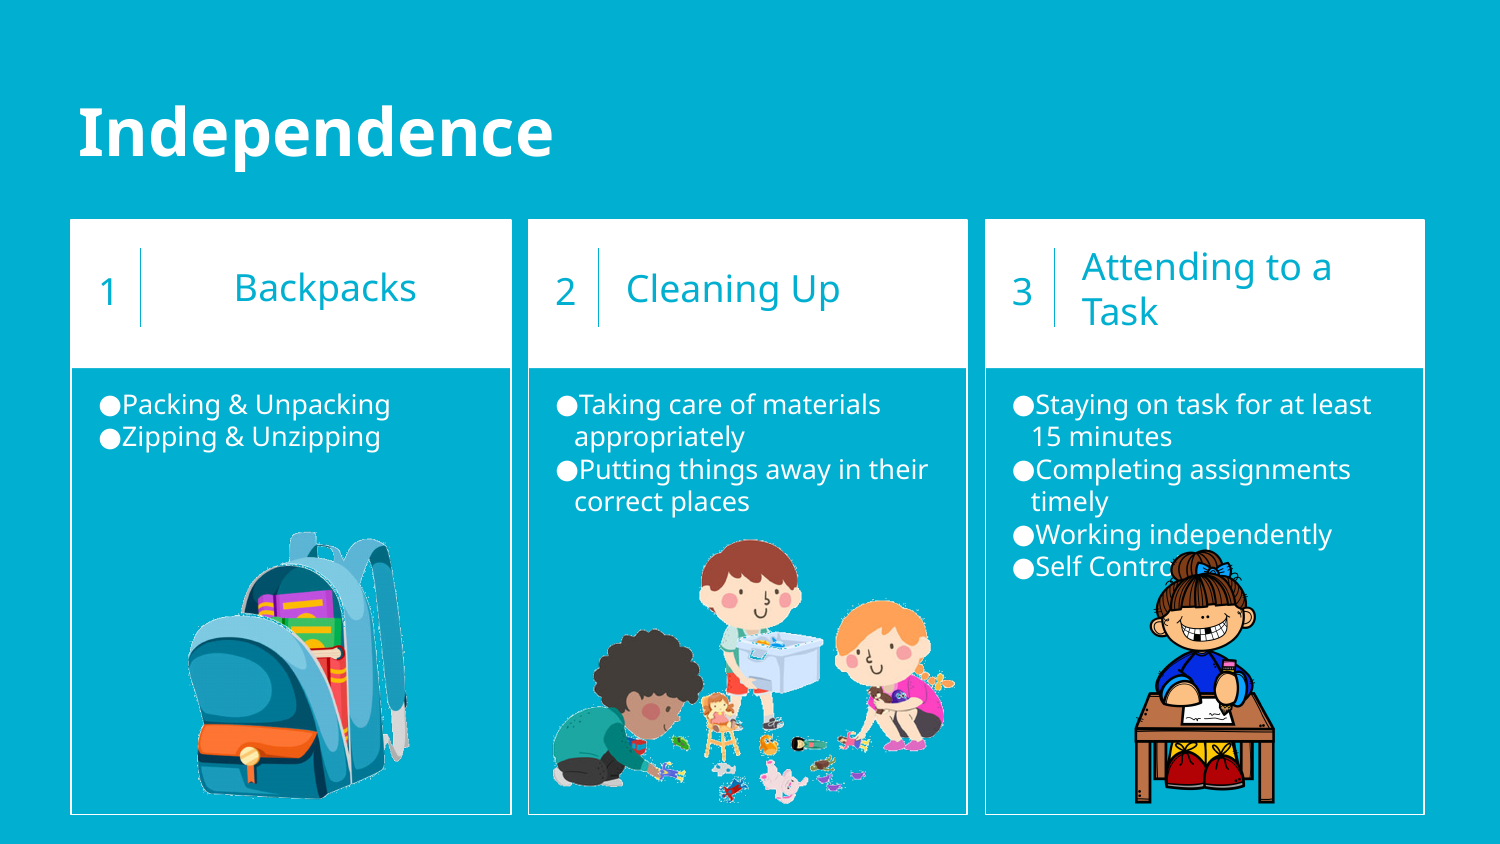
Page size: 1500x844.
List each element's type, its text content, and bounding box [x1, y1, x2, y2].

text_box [70, 219, 512, 815]
picture [546, 516, 962, 816]
picture [133, 468, 448, 844]
picture [1124, 532, 1285, 816]
title Independence [63, 75, 1437, 188]
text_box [528, 219, 968, 815]
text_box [985, 219, 1425, 815]
